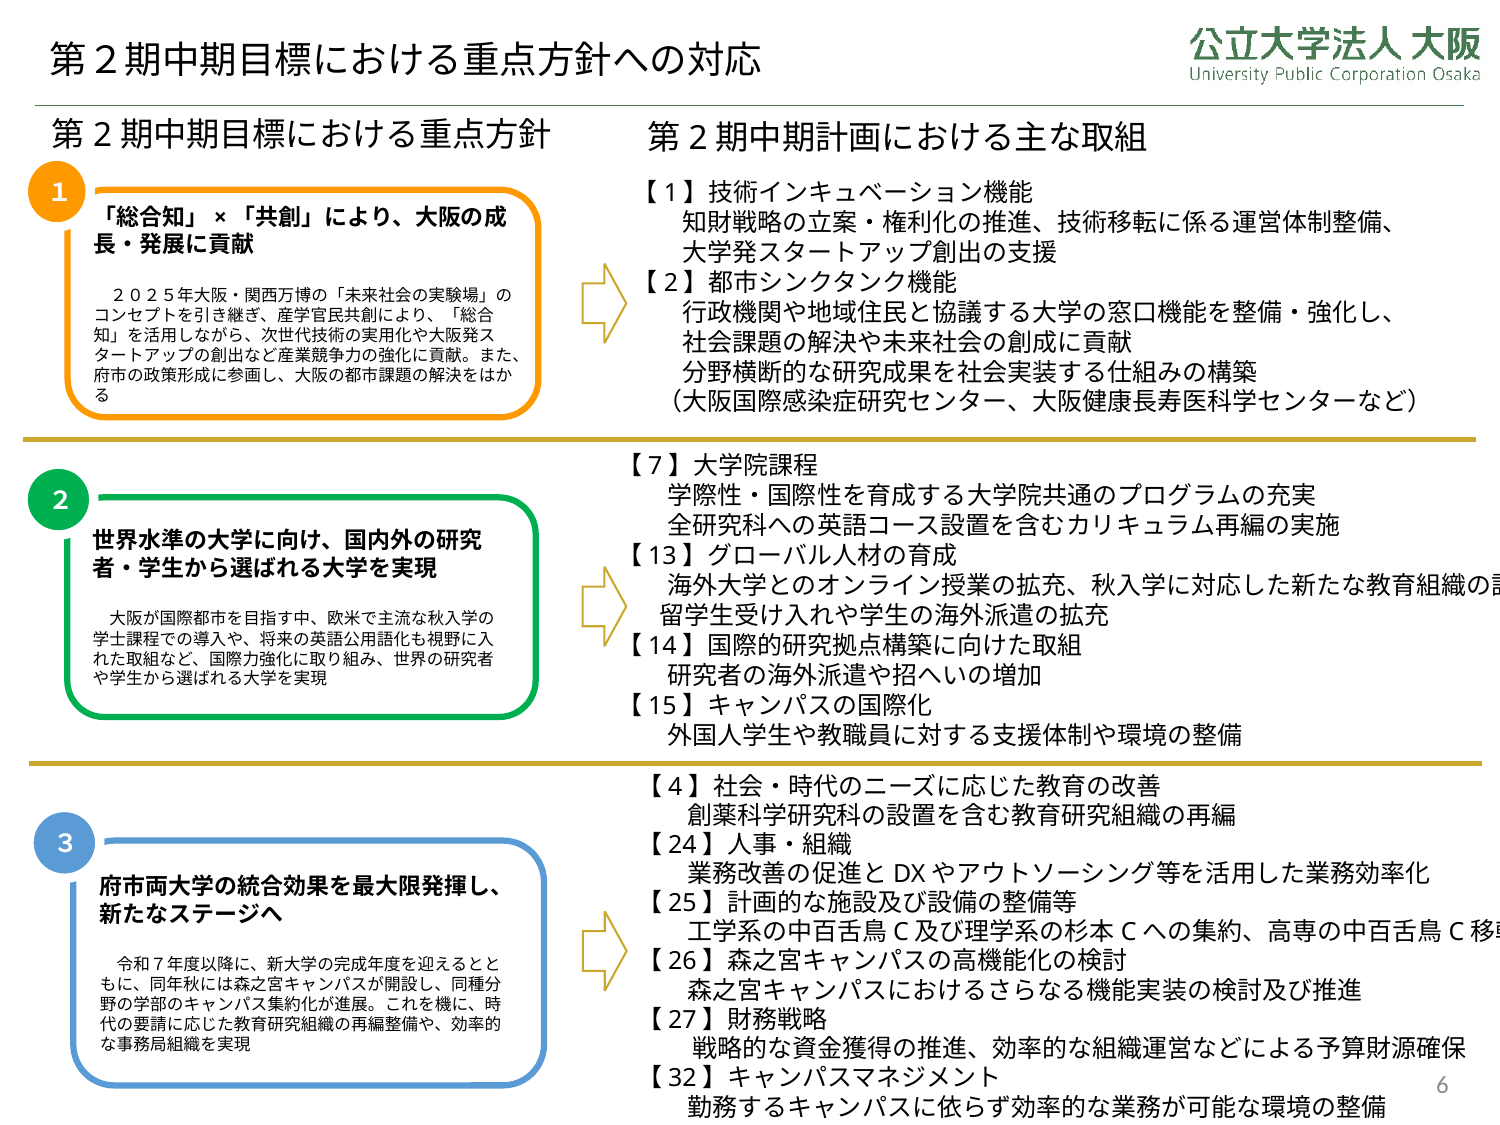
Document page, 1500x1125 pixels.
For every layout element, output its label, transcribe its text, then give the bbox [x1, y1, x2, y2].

text_box 【7】大学院課程 学際性・国際性を育成する大学院共通のプログラムの充実 全研究科への英語コース設置を含むカリキュラム再編の実施 【13】グローバル人材の育成 海外大学とのオンライン授業の拡充、秋入学に対応した新たな教育組織の設置 留学生受け入れや学生の海外派遣の拡充 【14】国際的研究拠点構築に向けた取組 研究者の海外派遣や招へいの増加 【15】キャンパスの国際化 外国人学生や教職員に対する支援体制や環境の整備 [602, 442, 749, 757]
text_box １ [22, 161, 92, 228]
title 第２期中期目標における重点方針への対応 [750, 19, 819, 104]
text_box ２ [21, 463, 95, 537]
text_box 【7】大学院課程 学際性・国際性を育成する大学院共通のプログラムの充実 全研究科への英語コース設置を含むカリキュラム再編の実施 【13】グローバル人材の育成 海外大学とのオンライン授業の拡充、秋入学に対応した新たな教育組織の設置 留学生受け入れや学生の海外派遣の拡充 【14】国際的研究拠点構築に向けた取組 研究者の海外派遣や招へいの増加 【15】キャンパスの国際化 外国人学生や教職員に対する支援体制や環境の整備 [756, 442, 1500, 757]
text_box 【4】社会・時代のニーズに応じた教育の改善 創薬科学研究科の設置を含む教育研究組織の再編 【24】人事・組織 業務改善の促進とDXやアウトソーシング等を活用した業務効率化 【25】計画的な施設及び設備の整備等 工学系の中百舌鳥C及び理学系の杉本Cへの集約、高専の中百舌鳥C移転 【26】森之宮キャンパスの高機能化の検討 森之宮キャンパスにおけるさらなる機能実装の検討及び推進 【27】財務戦略 戦略的な資金獲得の推進、効率的な組織運営などによる予算財源確保 【32】キャンパスマネジメント 勤務するキャンパスに依らず効率的な業務が可能な環境の整備 [622, 763, 749, 1125]
text_box 【4】社会・時代のニーズに応じた教育の改善 創薬科学研究科の設置を含む教育研究組織の再編 【24】人事・組織 業務改善の促進とDXやアウトソーシング等を活用した業務効率化 【25】計画的な施設及び設備の整備等 工学系の中百舌鳥C及び理学系の杉本Cへの集約、高専の中百舌鳥C移転 【26】森之宮キャンパスの高機能化の検討 森之宮キャンパスにおけるさらなる機能実装の検討及び推進 【27】財務戦略 戦略的な資金獲得の推進、効率的な組織運営などによる予算財源確保 【32】キャンパスマネジメント 勤務するキャンパスに依らず効率的な業務が可能な環境の整備 [756, 763, 1500, 1125]
text_box [581, 263, 618, 344]
text_box ３ [27, 806, 101, 880]
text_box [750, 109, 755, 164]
text_box 世界水準の大学に向け、国内外の研究者・学生から選ばれる大学を実現 大阪が国際都市を目指す中、欧米で主流な秋入学の学士課程での導入や、将来の英語公用語化も視野に入れた取組など、国際力強化に取り組み、世界の研究者や学生から選ばれる大学を実現 [66, 496, 537, 719]
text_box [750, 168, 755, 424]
text_box 府市両大学の統合効果を最大限発揮し、新たなステージへ 令和７年度以降に、新大学の完成年度を迎えるとともに、同年秋には森之宮キャンパスが開設し、同種分野の学部のキャンパス集約化が進展。これを機に、時代の要請に応じた教育研究組織の再編整備や、効率的な事務局組織を実現 [72, 839, 546, 1087]
title 第２期中期目標における重点方針への対応 [34, 19, 749, 104]
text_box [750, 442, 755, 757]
text_box 【1】技術インキュベーション機能 知財戦略の立案・権利化の推進、技術移転に係る運営体制整備、 大学発スタートアップ創出の支援 【2】都市シンクタンク機能 行政機関や地域住民と協議する大学の窓口機能を整備・強化し、 社会課題の解決や未来社会の創成に貢献 分野横断的な研究成果を社会実装する仕組みの構築 （大阪国際感染症研究センター、大阪健康長寿医科学センターなど） [618, 168, 749, 424]
text_box 「総合知」×「共創」により、大阪の成長・発展に貢献 ２０２５年大阪・関西万博の「未来社会の実験場」のコンセプトを引き継ぎ、産学官民共創により、「総合知」を活用しながら、次世代技術の実用化や大阪発スタートアップの創出など産業競争力の強化に貢献。また、府市の政策形成に参画し、大阪の都市課題の解決をはかる [66, 188, 540, 419]
text_box 【1】技術インキュベーション機能 知財戦略の立案・権利化の推進、技術移転に係る運営体制整備、 大学発スタートアップ創出の支援 【2】都市シンクタンク機能 行政機関や地域住民と協議する大学の窓口機能を整備・強化し、 社会課題の解決や未来社会の創成に貢献 分野横断的な研究成果を社会実装する仕組みの構築 （大阪国際感染症研究センター、大阪健康長寿医科学センターなど） [756, 168, 1448, 424]
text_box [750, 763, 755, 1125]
text_box 第2期中期計画における主な取組 [756, 109, 1163, 164]
slide_number 6 [1126, 1054, 1464, 1114]
text_box [581, 910, 622, 992]
text_box 第2期中期計画における主な取組 [632, 109, 749, 164]
picture [1181, 19, 1490, 89]
text_box 第2期中期目標における重点方針 [37, 106, 567, 161]
text_box [581, 585, 602, 628]
